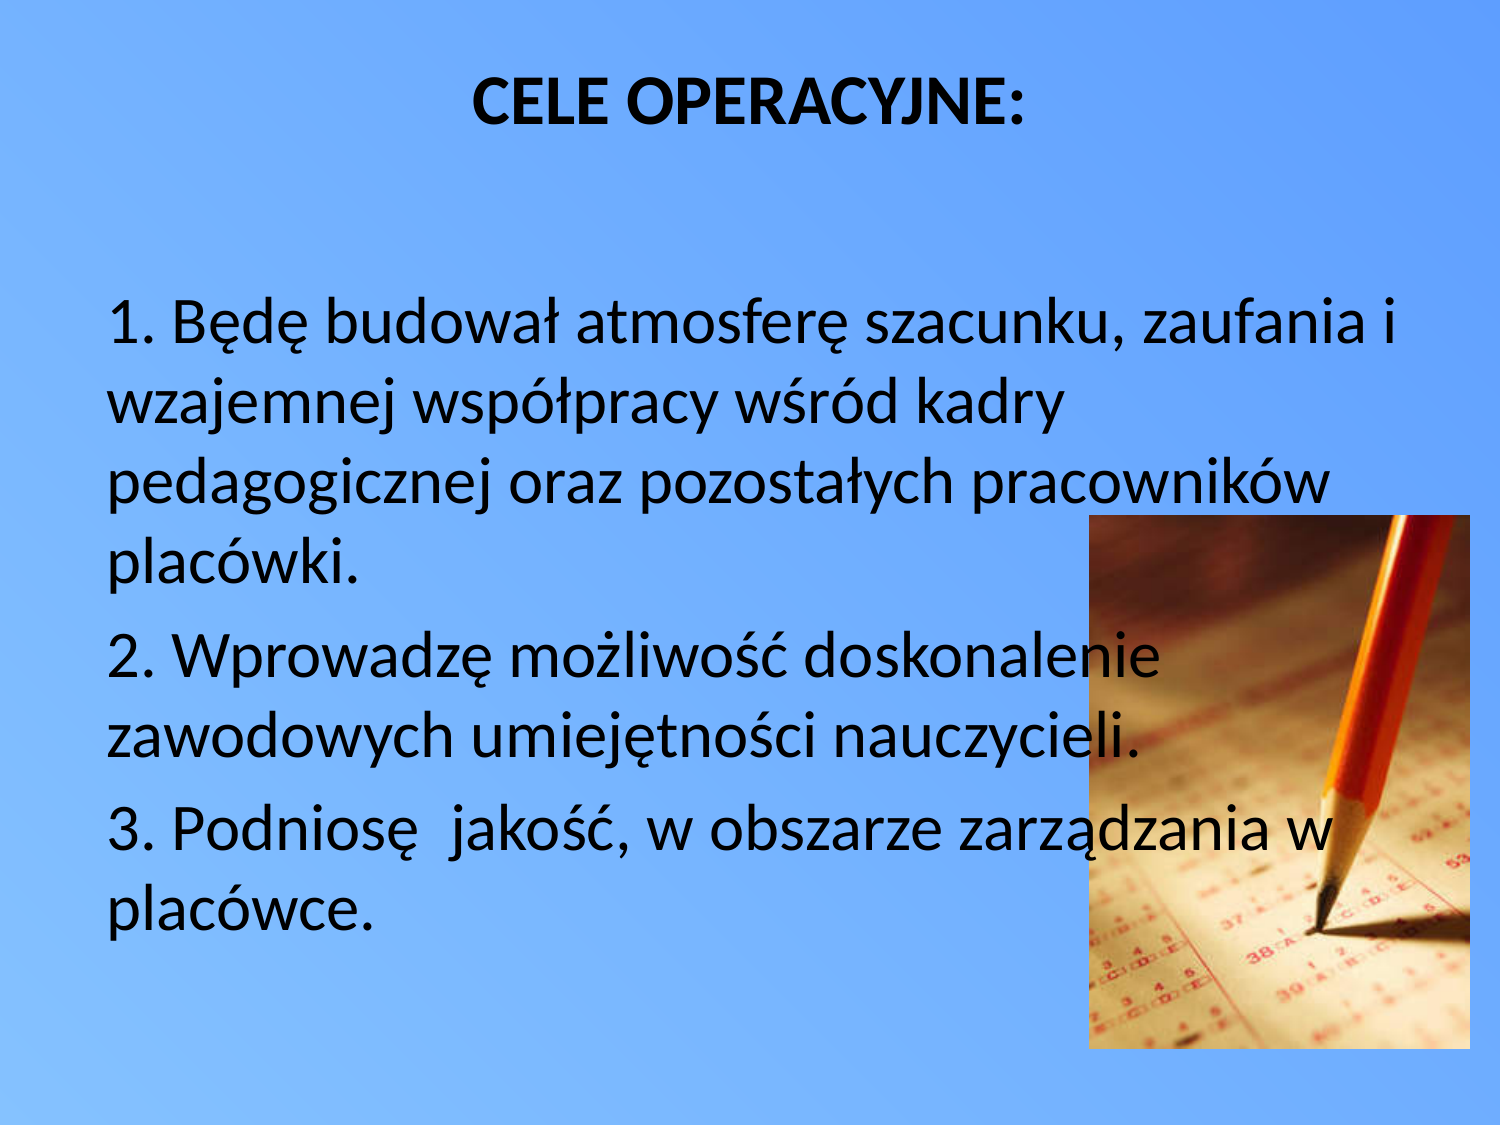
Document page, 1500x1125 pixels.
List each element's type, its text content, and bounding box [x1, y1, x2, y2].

picture [1089, 515, 1470, 1049]
list 1. Będę budował atmosferę szacunku, zaufania i wzajemnej współpracy wśród kadry pedagogicznej oraz pozostałych pracowników placówki. 2. Wprowadzę możliwość doskonalenie zawodowych umiejętności nauczycieli. 3. Podniosę jakość, w obszarze zarządzania w placówce. [35, 175, 1477, 1067]
title CELE OPERACYJNE: [75, 45, 1425, 175]
